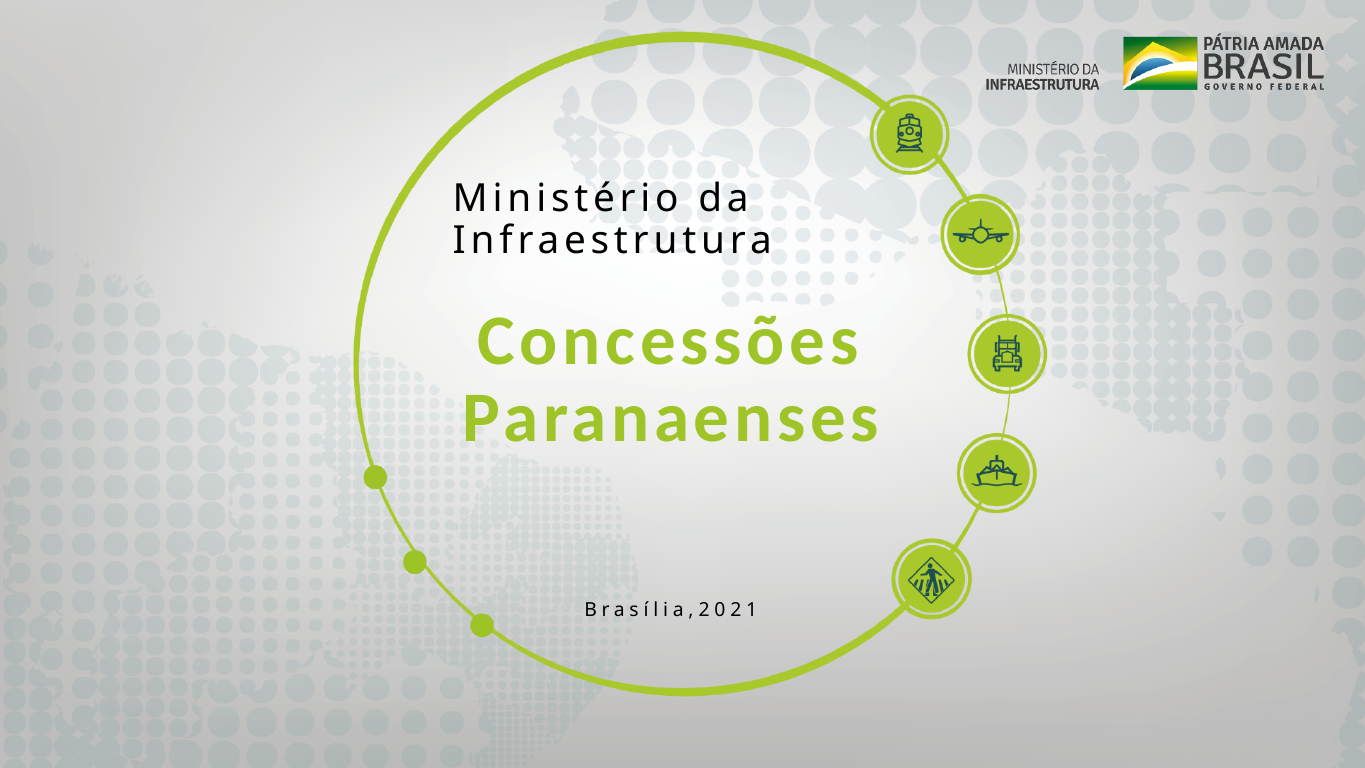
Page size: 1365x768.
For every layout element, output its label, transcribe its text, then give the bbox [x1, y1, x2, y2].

picture [0, 0, 1365, 768]
title Ministério da Infraestrutura [437, 150, 962, 290]
subtitle Concessões Paranaenses [417, 295, 924, 464]
list Brasília,2021 [437, 555, 905, 629]
